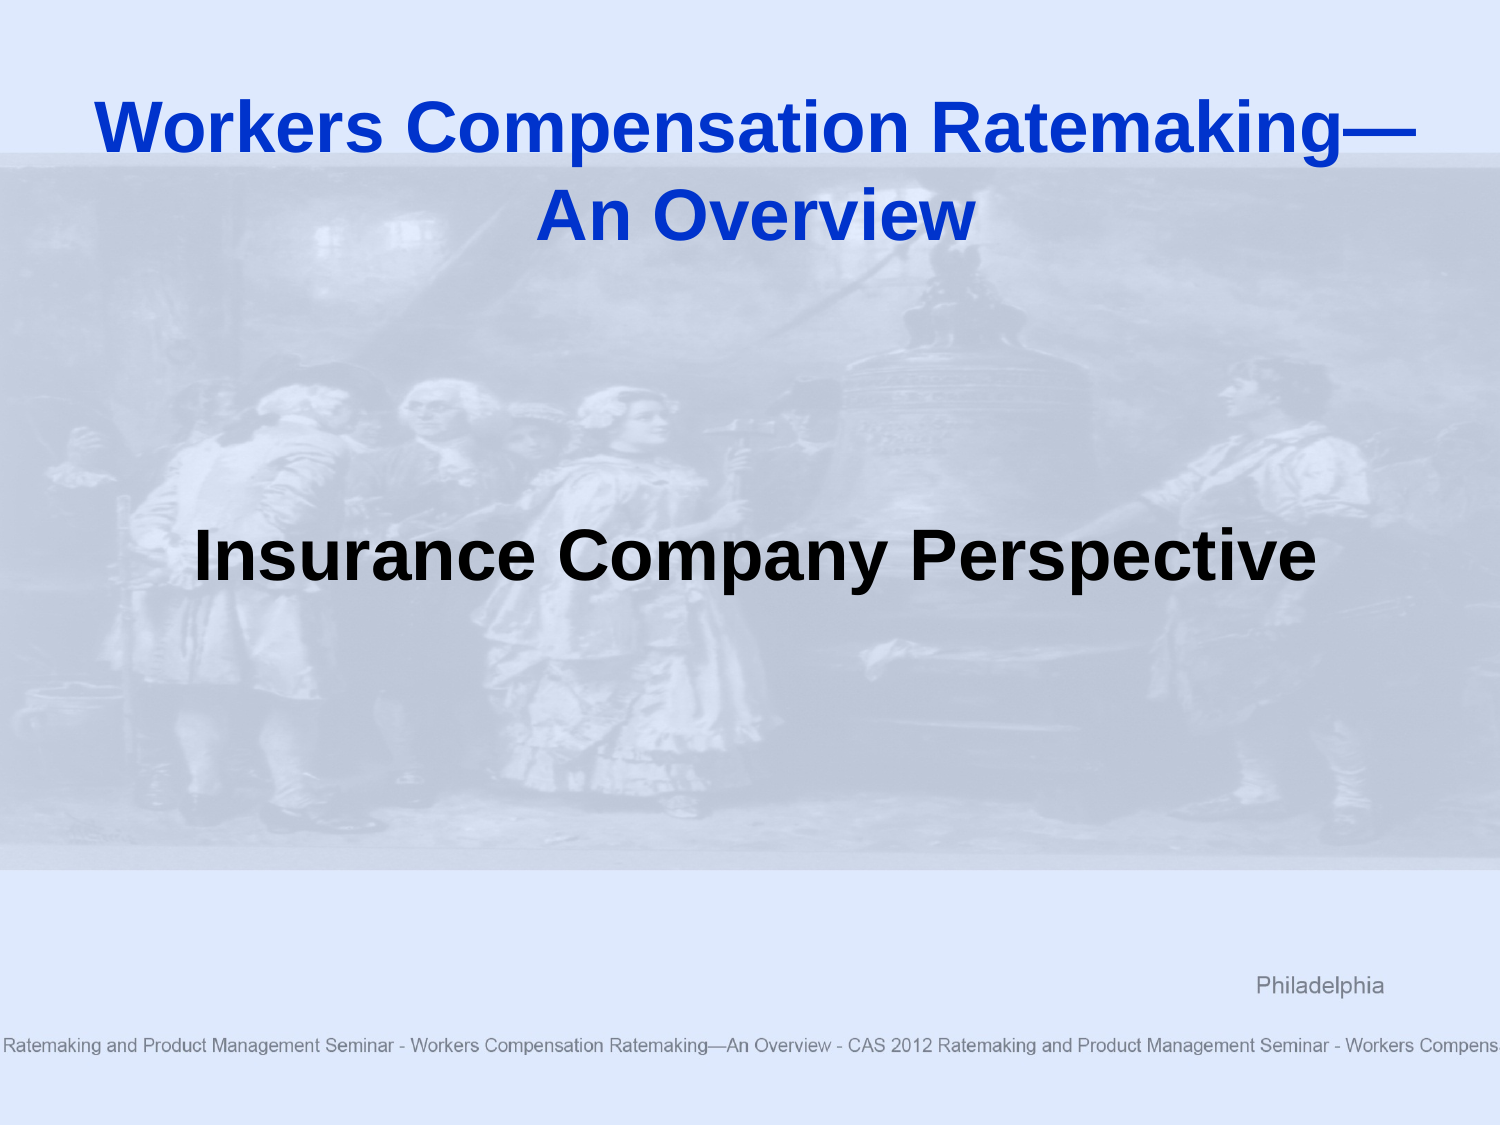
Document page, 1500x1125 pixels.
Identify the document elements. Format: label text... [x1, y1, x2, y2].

text_box Insurance Company Perspective [0, 499, 1500, 788]
text_box Workers Compensation Ratemaking—An Overview [49, 72, 1463, 263]
picture [0, 0, 1500, 499]
picture [0, 788, 1500, 1125]
